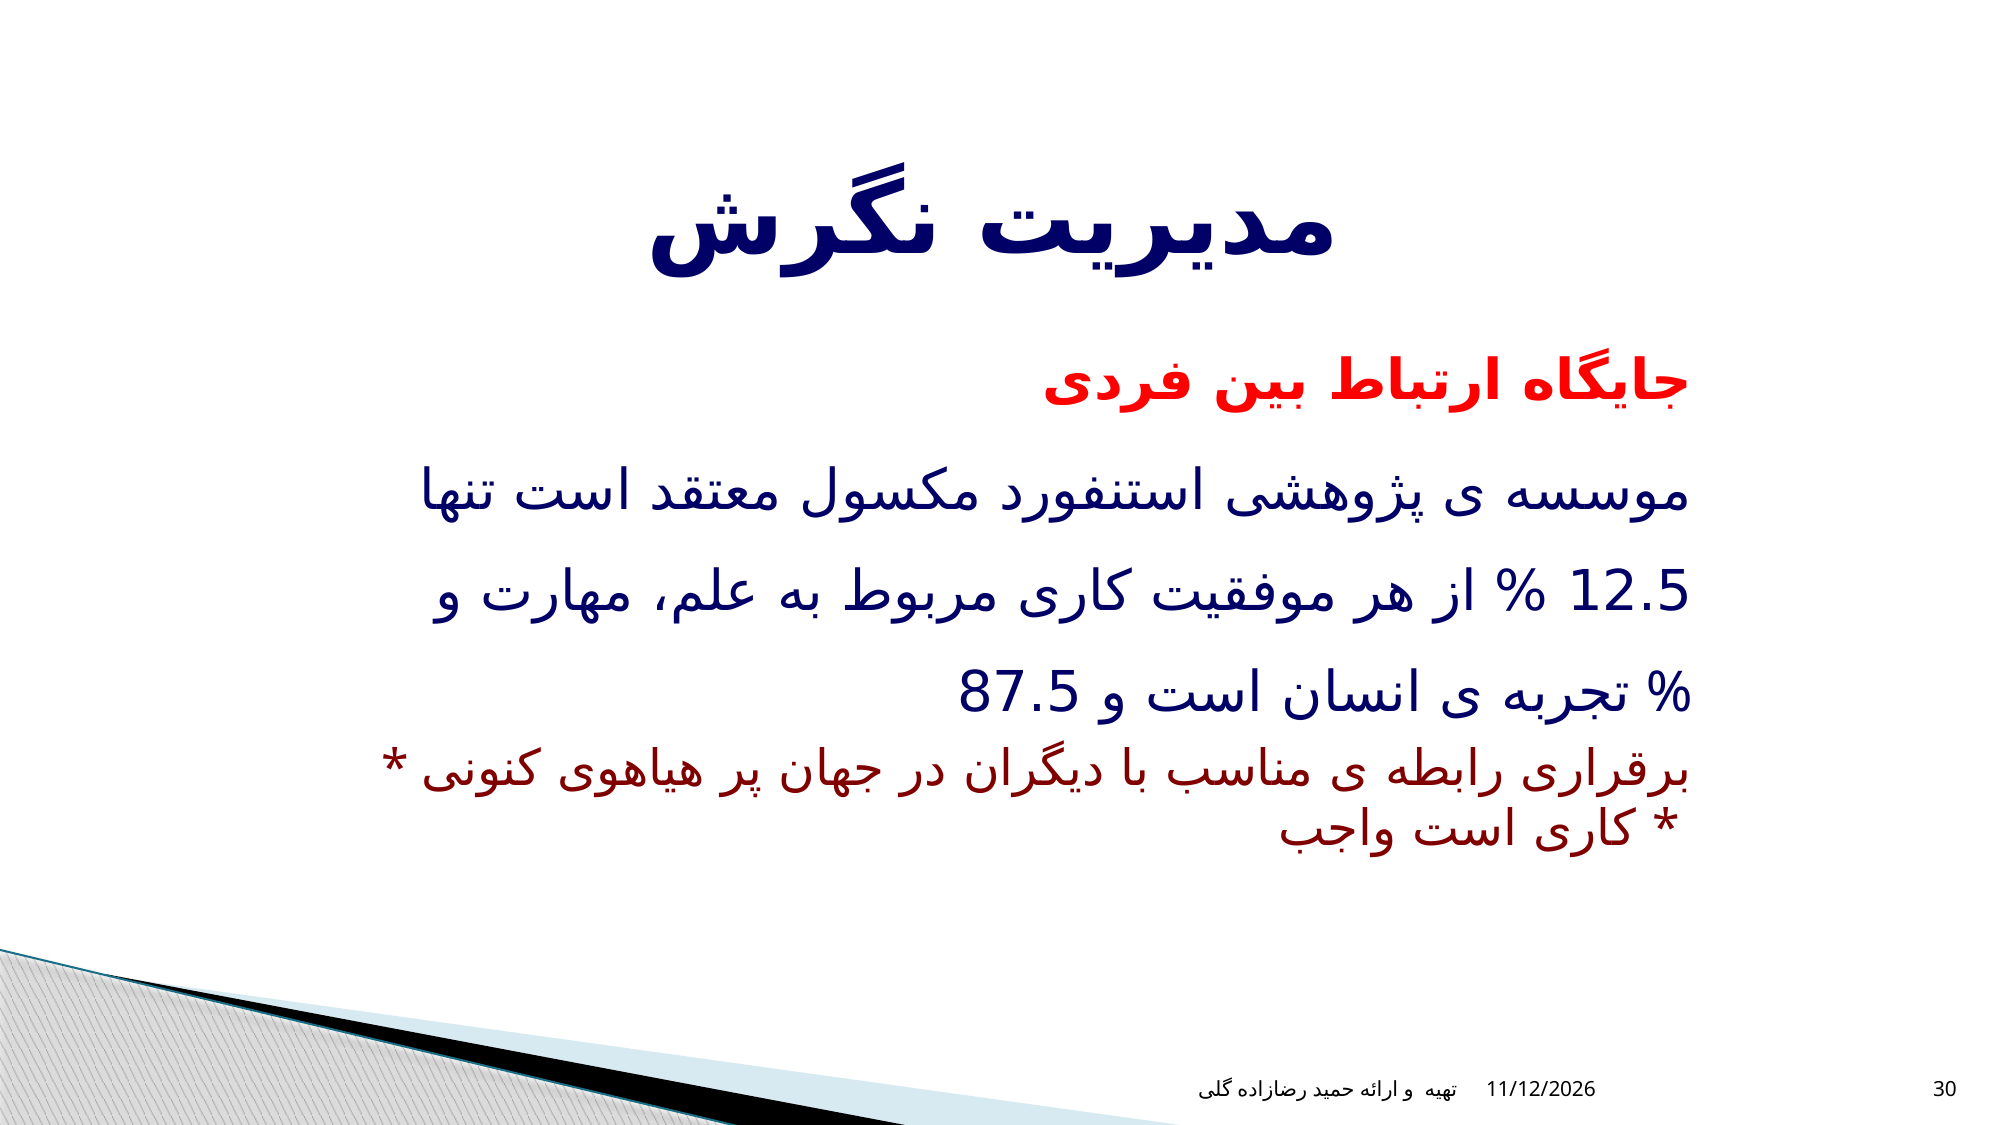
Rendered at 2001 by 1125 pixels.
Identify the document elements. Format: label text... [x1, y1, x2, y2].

text_box مدیریت نگرش [284, 151, 1702, 275]
list جایگاه ارتباط بین فردی موسسه ی پژوهشی استنفورد مکسول معتقد است تنها 12.5 % از هر موفقیت کاری مربوط به علم، مهارت و تجربه ی انسان است و 87.5 % * برقراری رابطه ی مناسب با دیگران در جهان پر هیاهوی کنونی کاری است واجب * [285, 302, 1708, 1071]
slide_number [1473, 1051, 1891, 1112]
slide_number 30 [1891, 1051, 1972, 1112]
footer تهیه و ارائه حمید رضازاده گلی [957, 1051, 1473, 1112]
